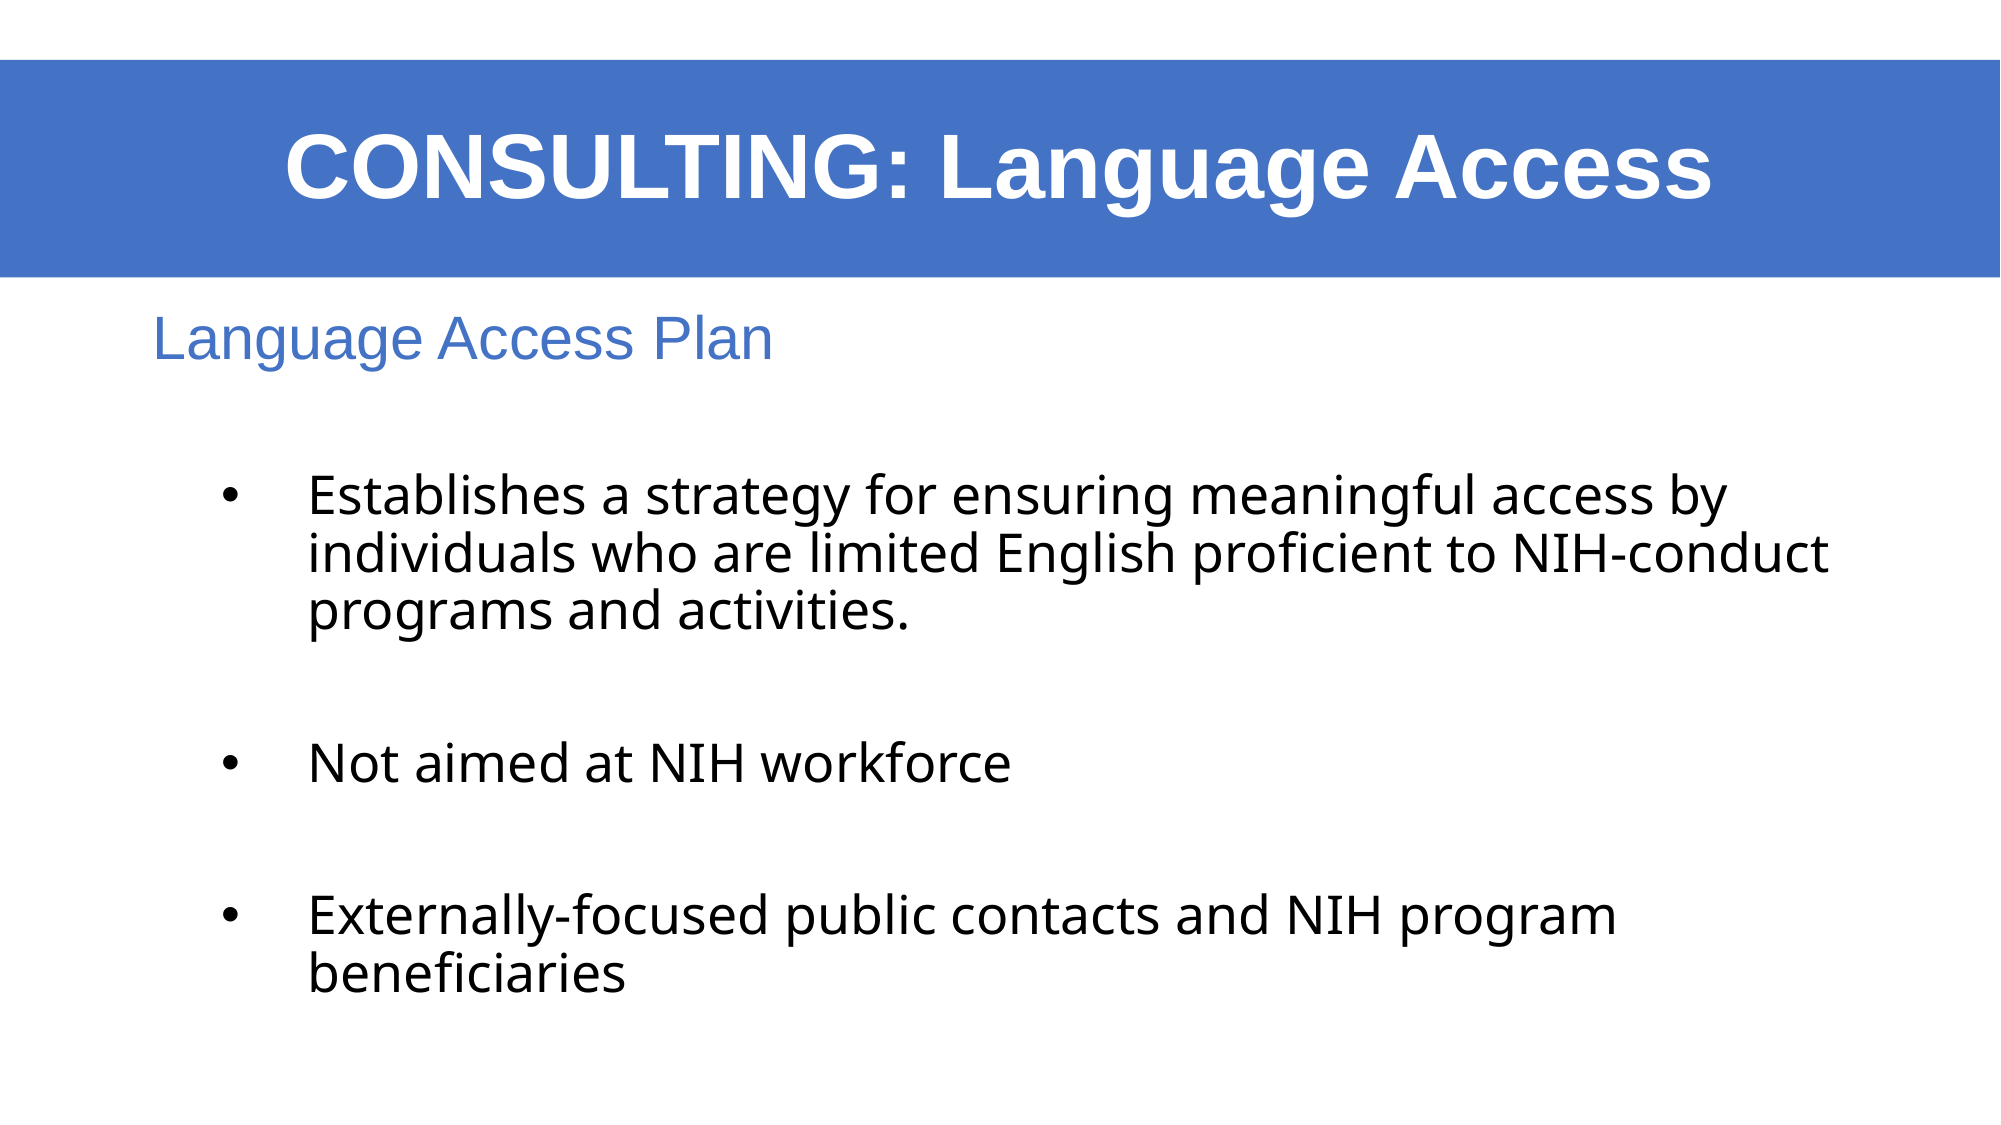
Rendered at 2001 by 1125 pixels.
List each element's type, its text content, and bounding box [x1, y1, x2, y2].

title CONSULTING: Language Access [0, 59, 2000, 278]
list Language Access Plan Establishes a strategy for ensuring meaningful access by individuals who are limited English proficient to NIH-conduct programs and activities. Not aimed at NIH workforce Externally-focused public contacts and NIH program beneficiaries [137, 299, 1863, 1014]
